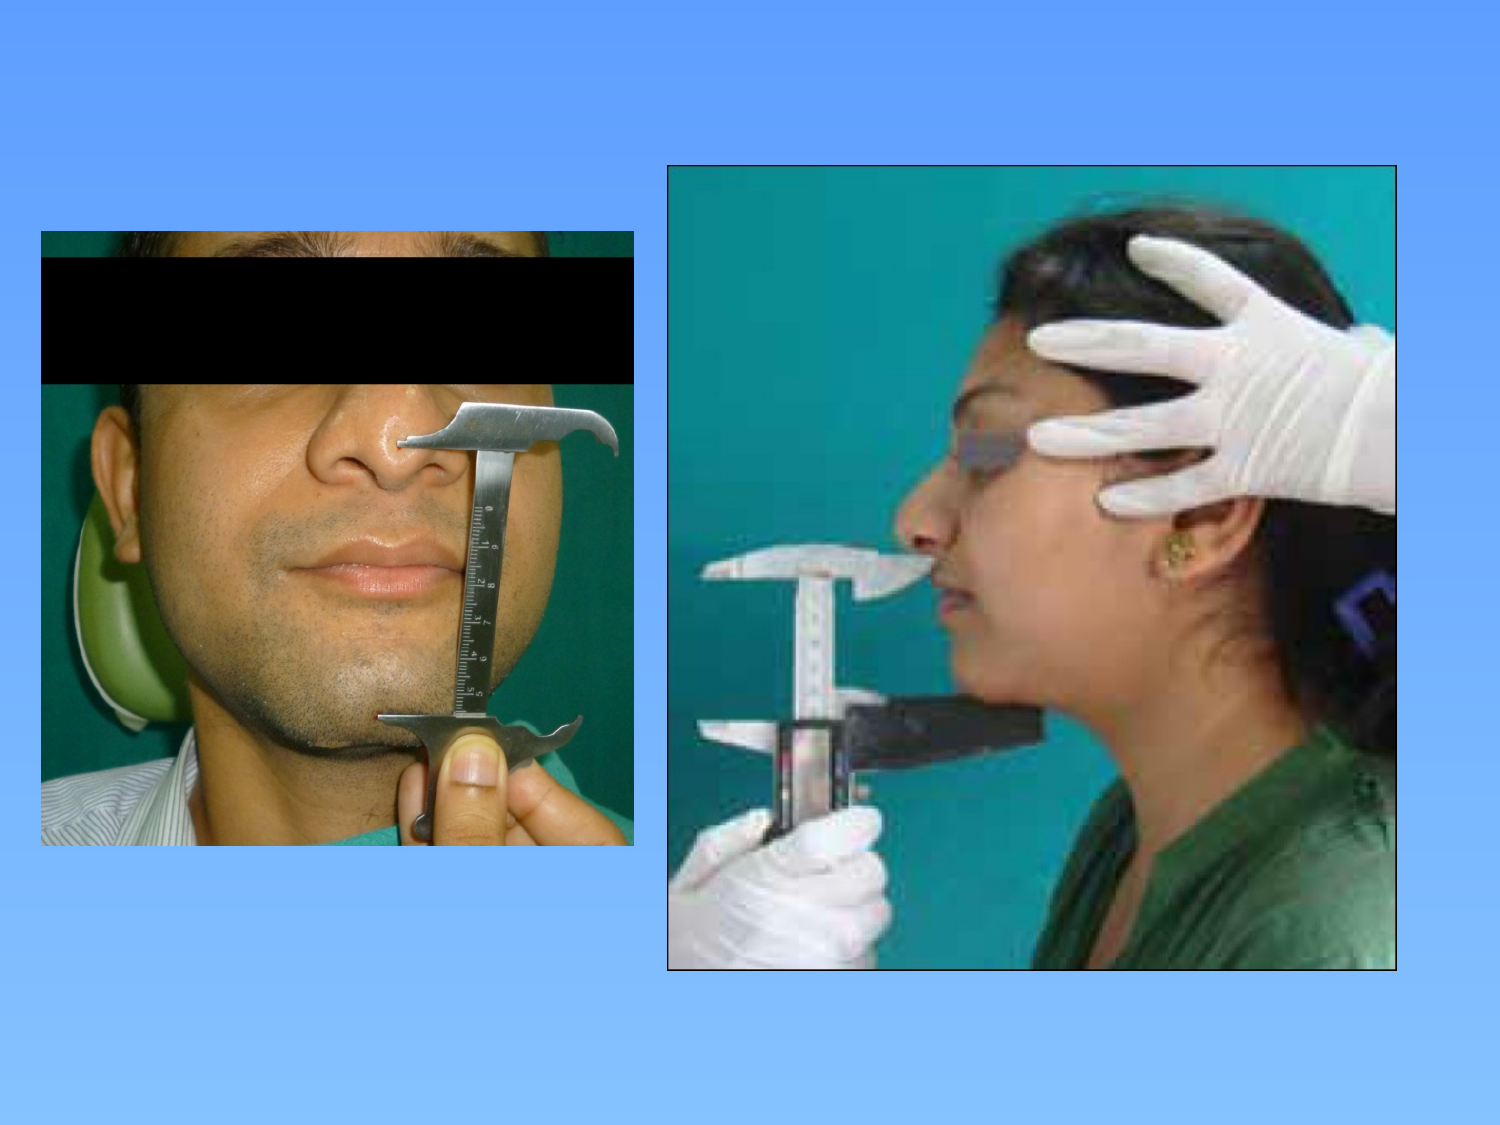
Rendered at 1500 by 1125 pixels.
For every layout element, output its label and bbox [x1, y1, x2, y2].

picture [666, 165, 1397, 972]
list [41, 231, 634, 847]
